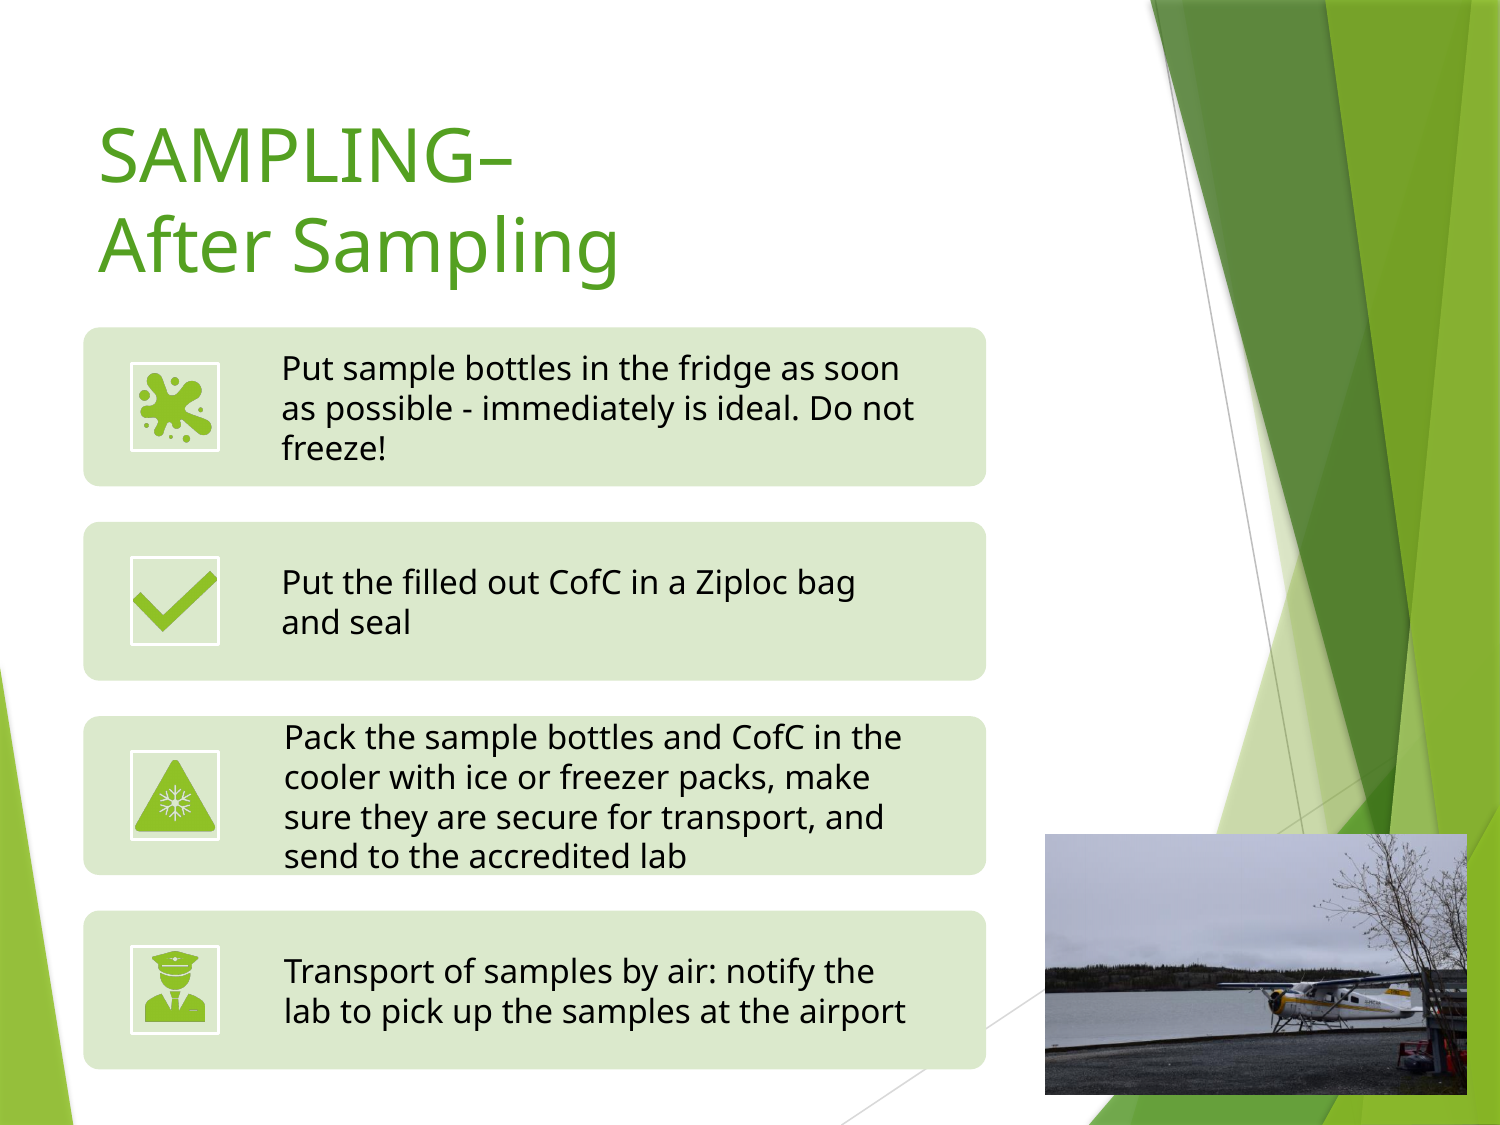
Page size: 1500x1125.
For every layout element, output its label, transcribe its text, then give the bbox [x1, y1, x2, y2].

picture [1044, 833, 1467, 1096]
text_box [82, 326, 987, 1071]
title SAMPLING– After Sampling [83, 99, 1141, 317]
